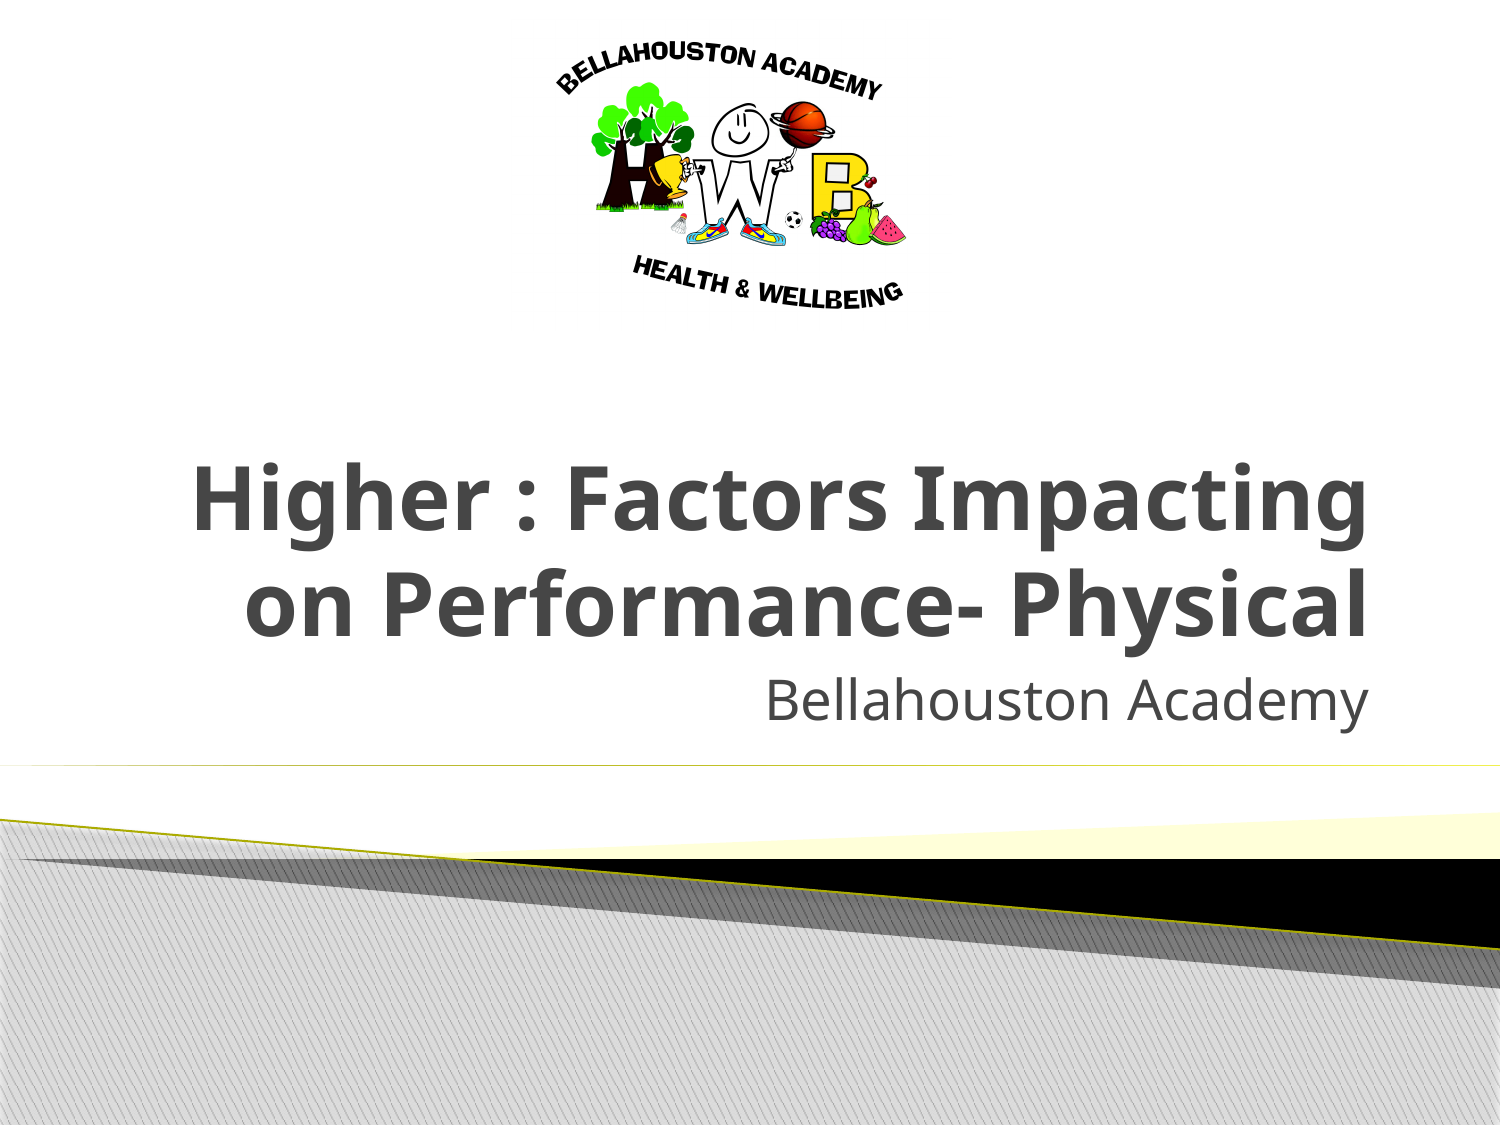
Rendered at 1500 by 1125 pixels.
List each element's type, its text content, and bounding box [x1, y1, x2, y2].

subtitle Bellahouston Academy [112, 656, 1388, 854]
picture [510, 18, 952, 331]
title Higher : Factors Impacting on Performance- Physical [112, 361, 1388, 656]
picture [5, 859, 1500, 989]
